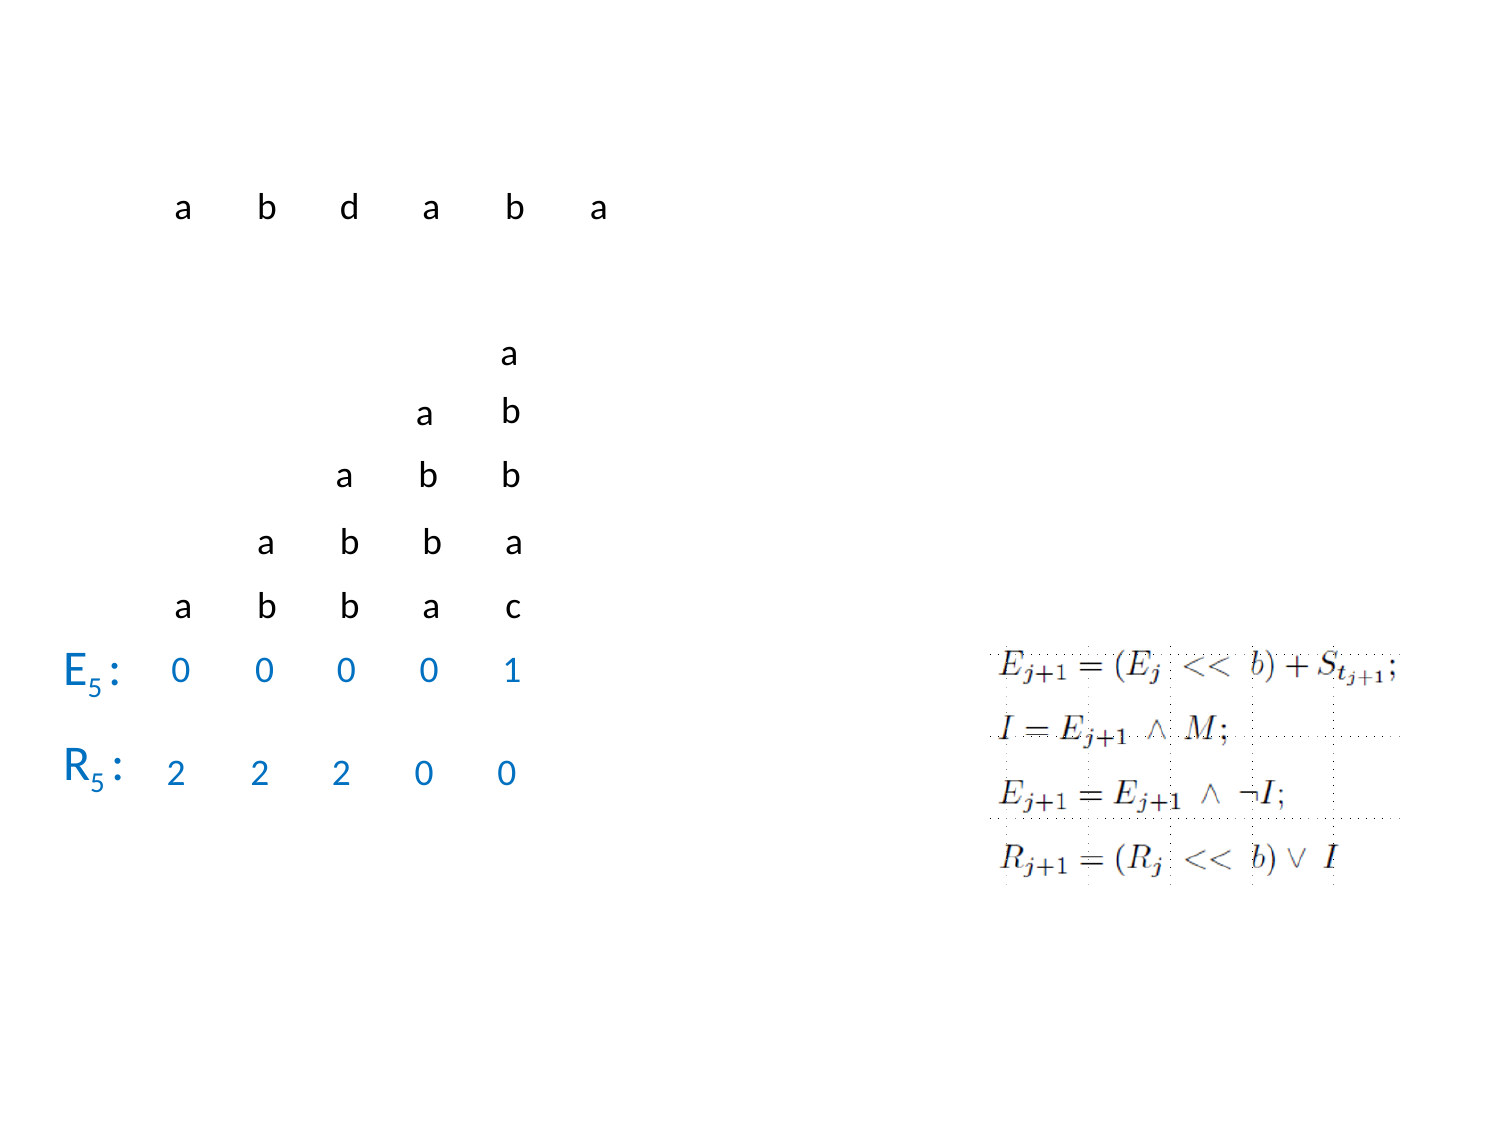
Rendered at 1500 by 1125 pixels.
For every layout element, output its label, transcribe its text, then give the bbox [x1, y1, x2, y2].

text_box E5 : [48, 627, 160, 711]
text_box a [401, 380, 449, 441]
text_box b [242, 574, 292, 634]
text_box 0 [156, 637, 206, 698]
text_box b [403, 442, 454, 503]
text_box b [407, 509, 458, 569]
text_box d [325, 175, 375, 235]
text_box c [490, 574, 537, 634]
text_box a [490, 509, 539, 569]
text_box 2 [317, 740, 366, 801]
text_box b [486, 442, 536, 503]
text_box 2 [235, 740, 285, 801]
text_box 1 [487, 637, 537, 698]
text_box b [325, 574, 375, 634]
text_box 0 [399, 740, 449, 801]
text_box 0 [240, 637, 290, 698]
text_box a [407, 175, 456, 235]
text_box a [485, 320, 534, 381]
text_box a [407, 574, 456, 634]
text_box a [320, 442, 369, 503]
text_box b [486, 378, 536, 439]
text_box 0 [404, 637, 454, 698]
text_box 2 [151, 740, 201, 801]
text_box a [574, 175, 623, 235]
text_box b [490, 175, 540, 235]
text_box b [242, 175, 292, 235]
text_box a [159, 175, 208, 235]
text_box a [159, 574, 208, 634]
text_box b [325, 509, 375, 569]
text_box a [242, 509, 291, 569]
picture [988, 640, 1401, 885]
text_box 0 [482, 740, 532, 801]
text_box R5 : [48, 723, 160, 806]
text_box 0 [322, 637, 371, 698]
